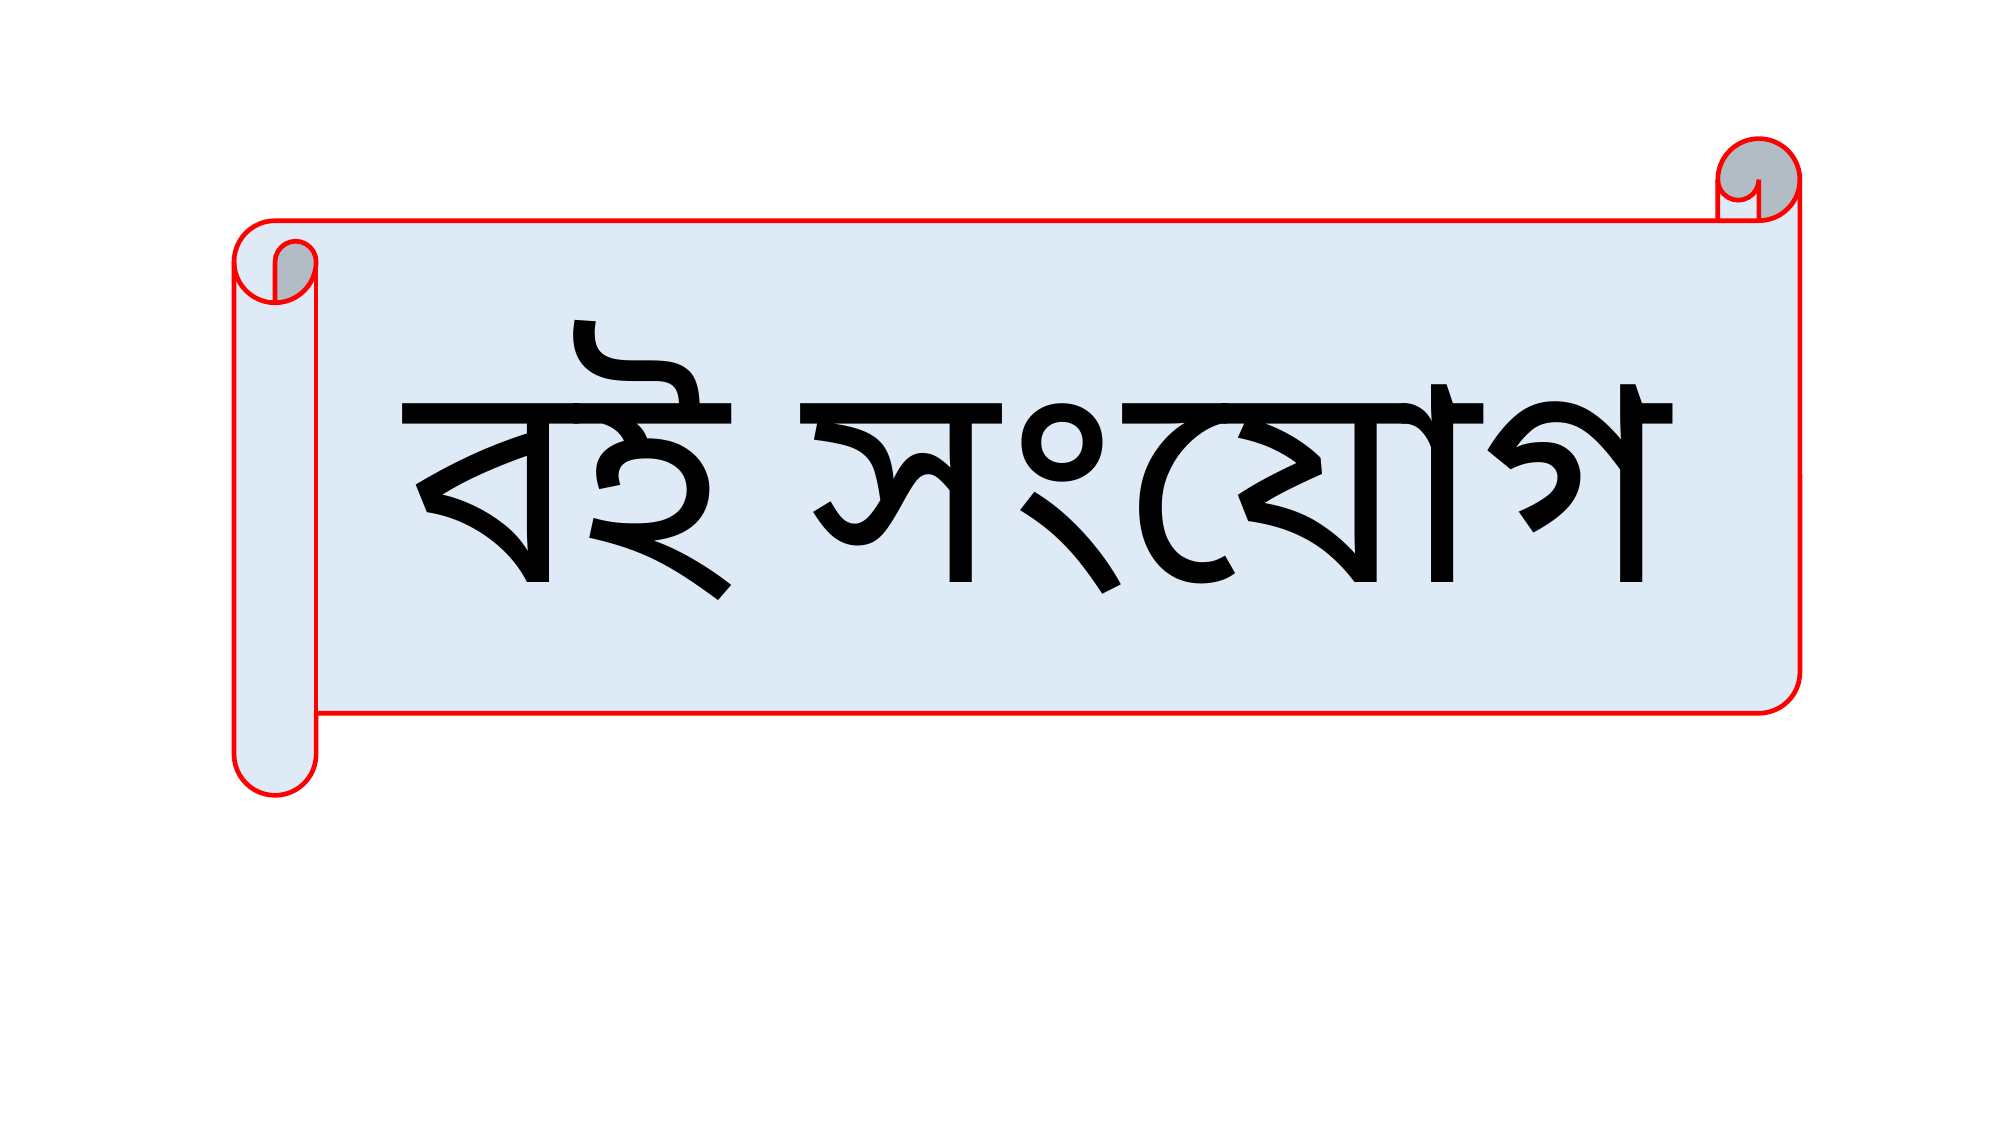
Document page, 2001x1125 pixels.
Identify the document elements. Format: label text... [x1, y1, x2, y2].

text_box বই সংযোগ [233, 137, 1801, 797]
